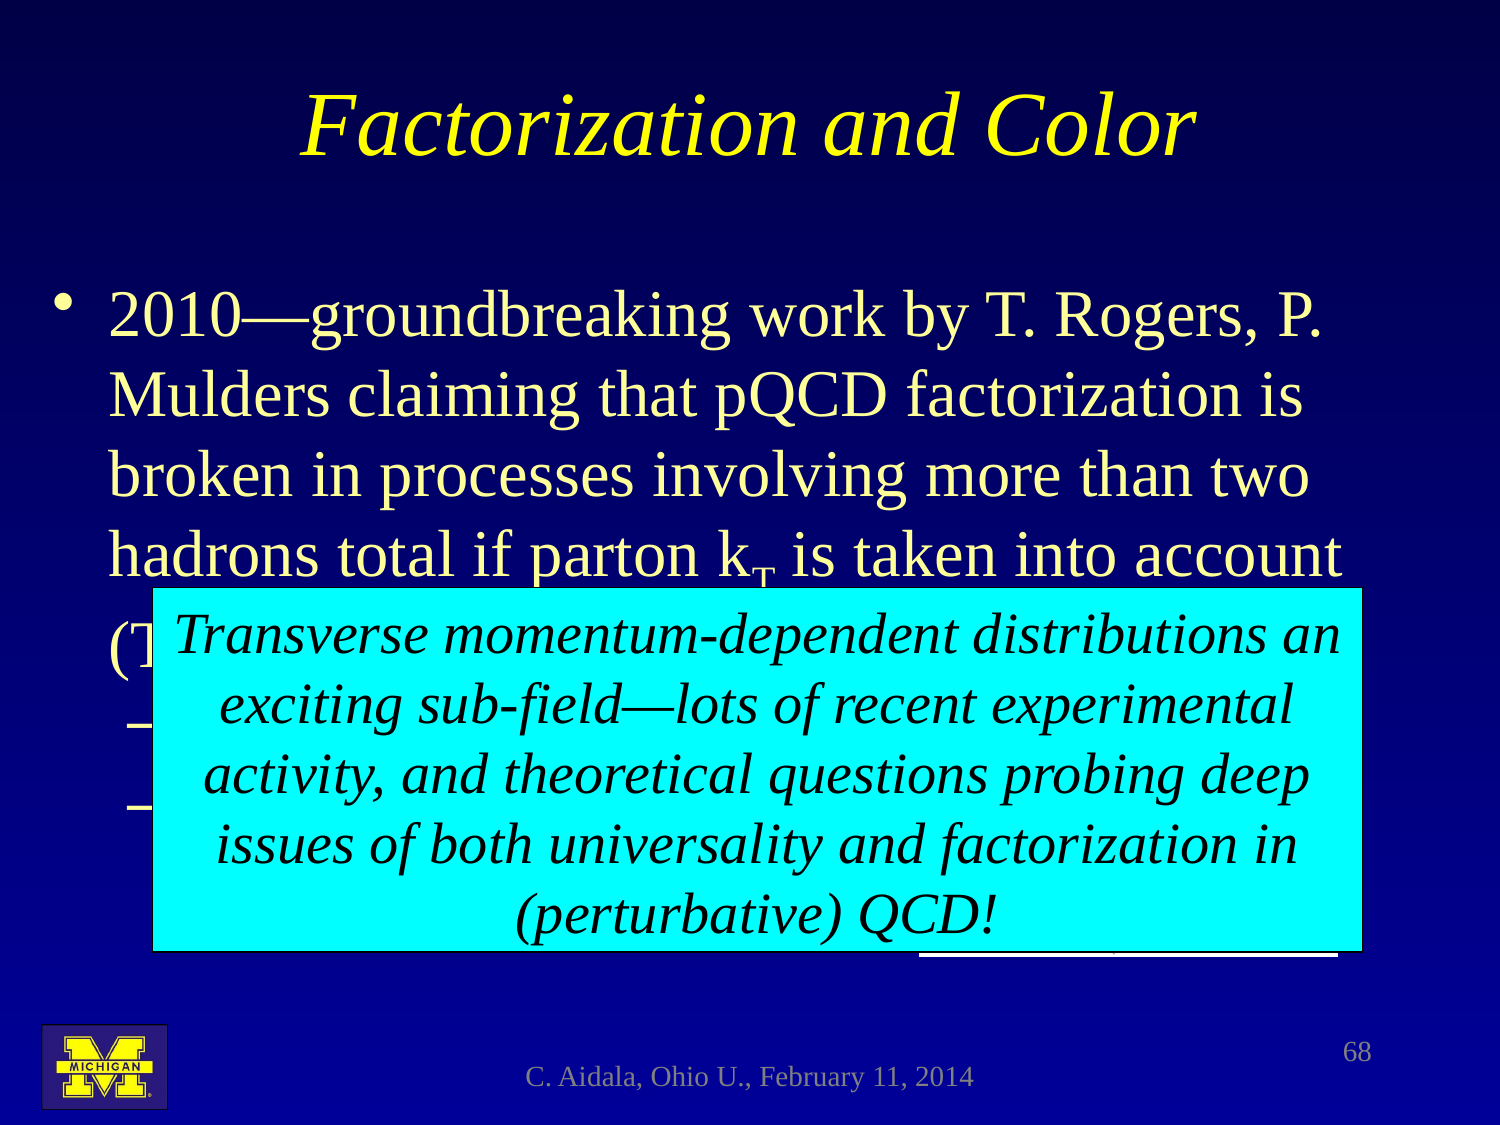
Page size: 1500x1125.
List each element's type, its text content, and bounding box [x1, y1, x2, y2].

picture [41, 1024, 168, 1110]
list 2010—groundbreaking work by T. Rogers, P. Mulders claiming that pQCD factorization is broken in processes involving more than two hadrons total if parton kT is taken into account (TMD pdfs and/or FFs) PRD 81, 094006 (2010) No unique color flow [37, 262, 1463, 1001]
footer C. Aidala, Ohio U., February 11, 2014 [437, 1049, 1063, 1103]
text_box Transverse momentum-dependent distributions an exciting sub-field—lots of recent experimental activity, and theoretical questions probing deep issues of both universality and factorization in (perturbative) QCD! [152, 587, 1363, 953]
slide_number 68 [1074, 1024, 1388, 1101]
picture [919, 649, 1338, 957]
title Factorization and Color [37, 37, 1463, 201]
